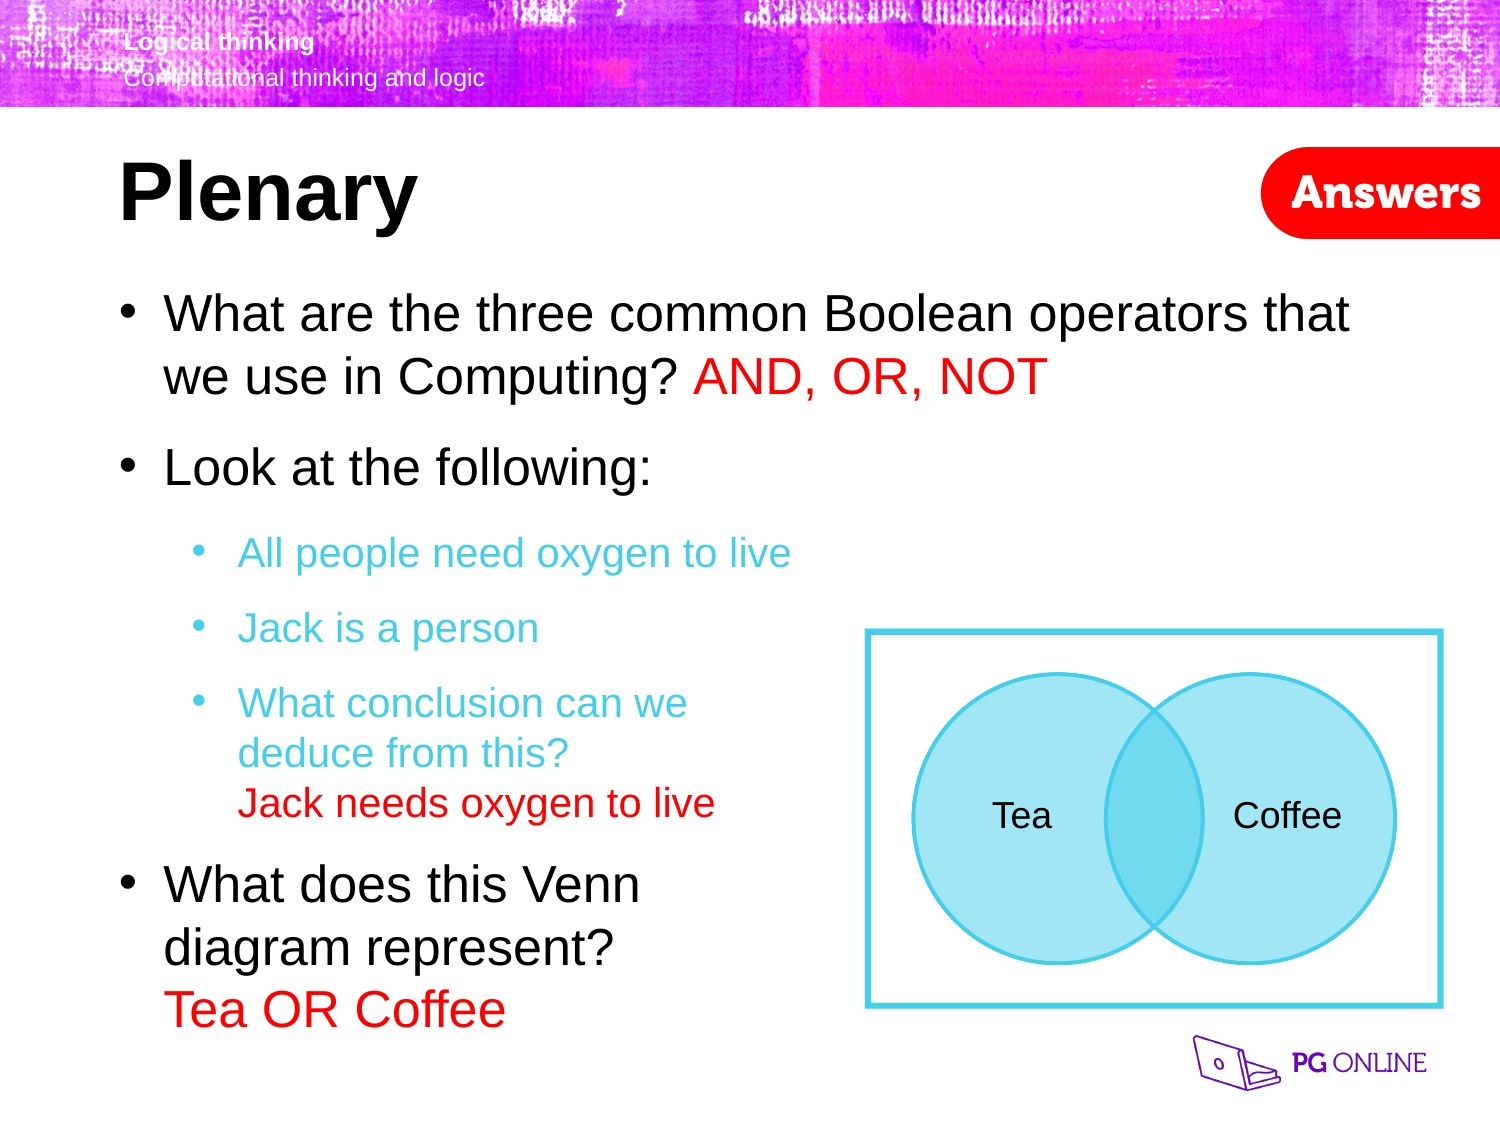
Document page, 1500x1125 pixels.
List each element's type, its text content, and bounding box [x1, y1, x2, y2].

list Plenary [118, 148, 1401, 259]
picture [0, 0, 1500, 107]
picture [1192, 1035, 1427, 1091]
picture [1260, 147, 1500, 239]
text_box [864, 628, 1444, 1010]
list What are the three common Boolean operators that we use in Computing? AND, OR, NOT Look at the following: All people need oxygen to live Jack is a person What conclusion can we deduce from this? Jack needs oxygen to live What does this Venn diagram represent? Tea OR Coffee [118, 279, 1398, 847]
